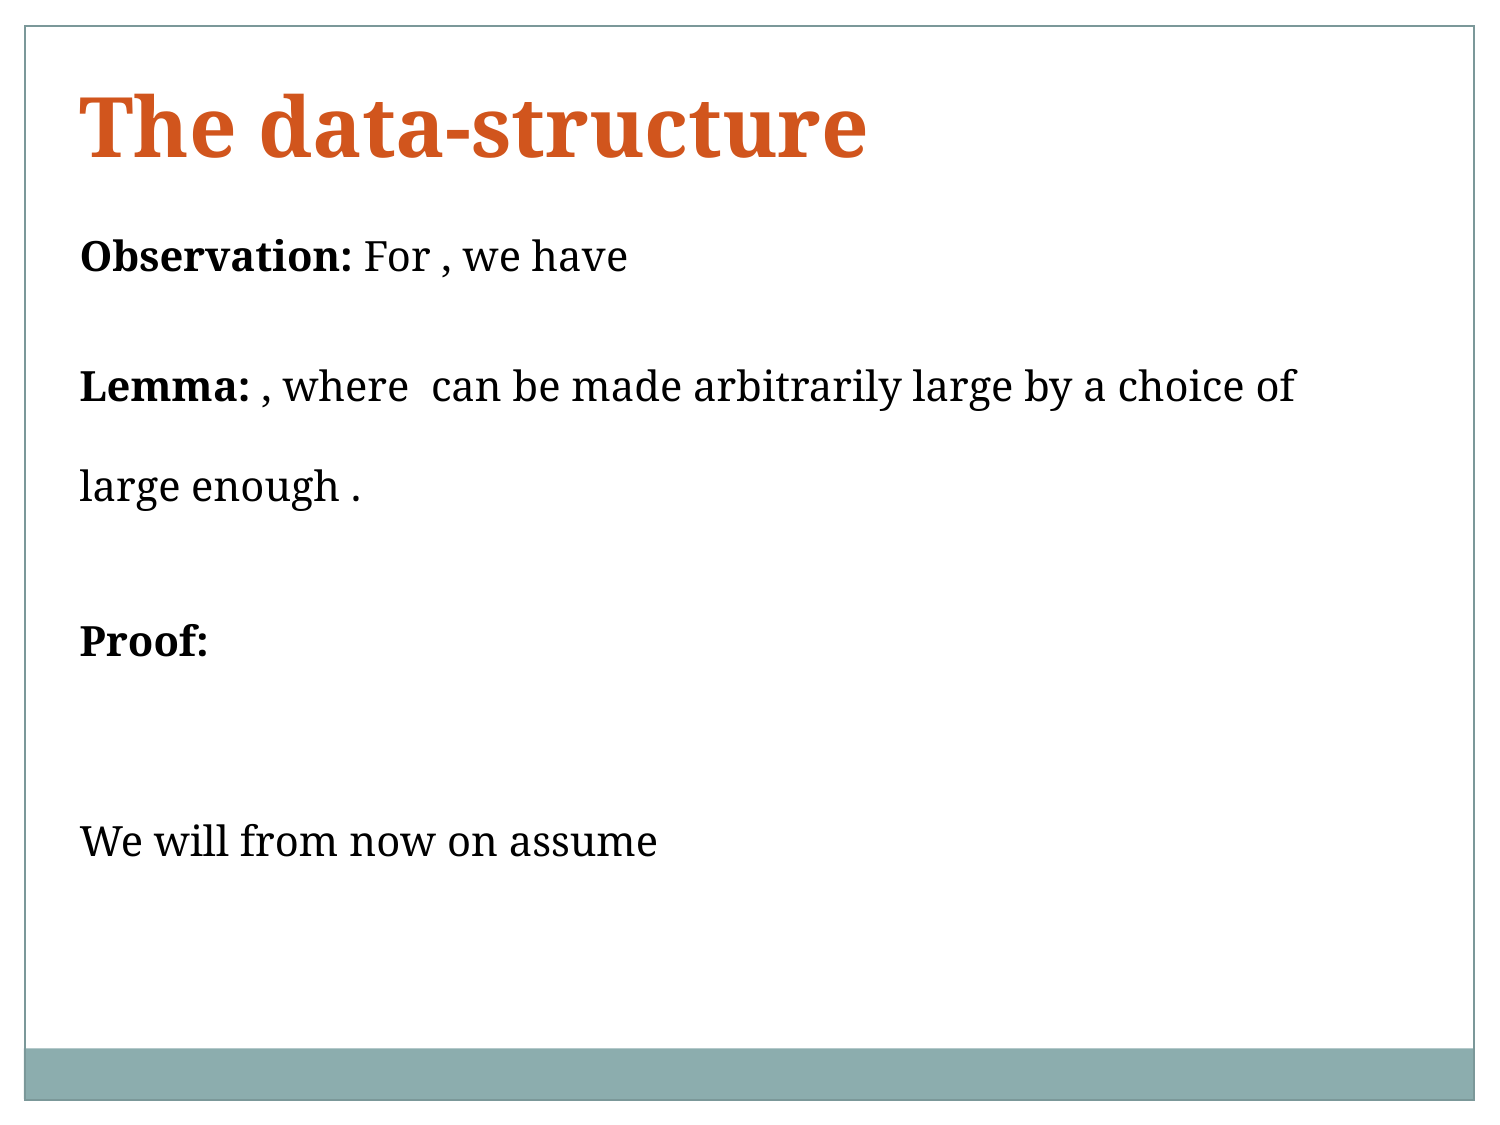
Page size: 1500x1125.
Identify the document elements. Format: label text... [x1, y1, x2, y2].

text_box [0, 0, 1500, 75]
text_box The data-structure [64, 75, 1424, 182]
